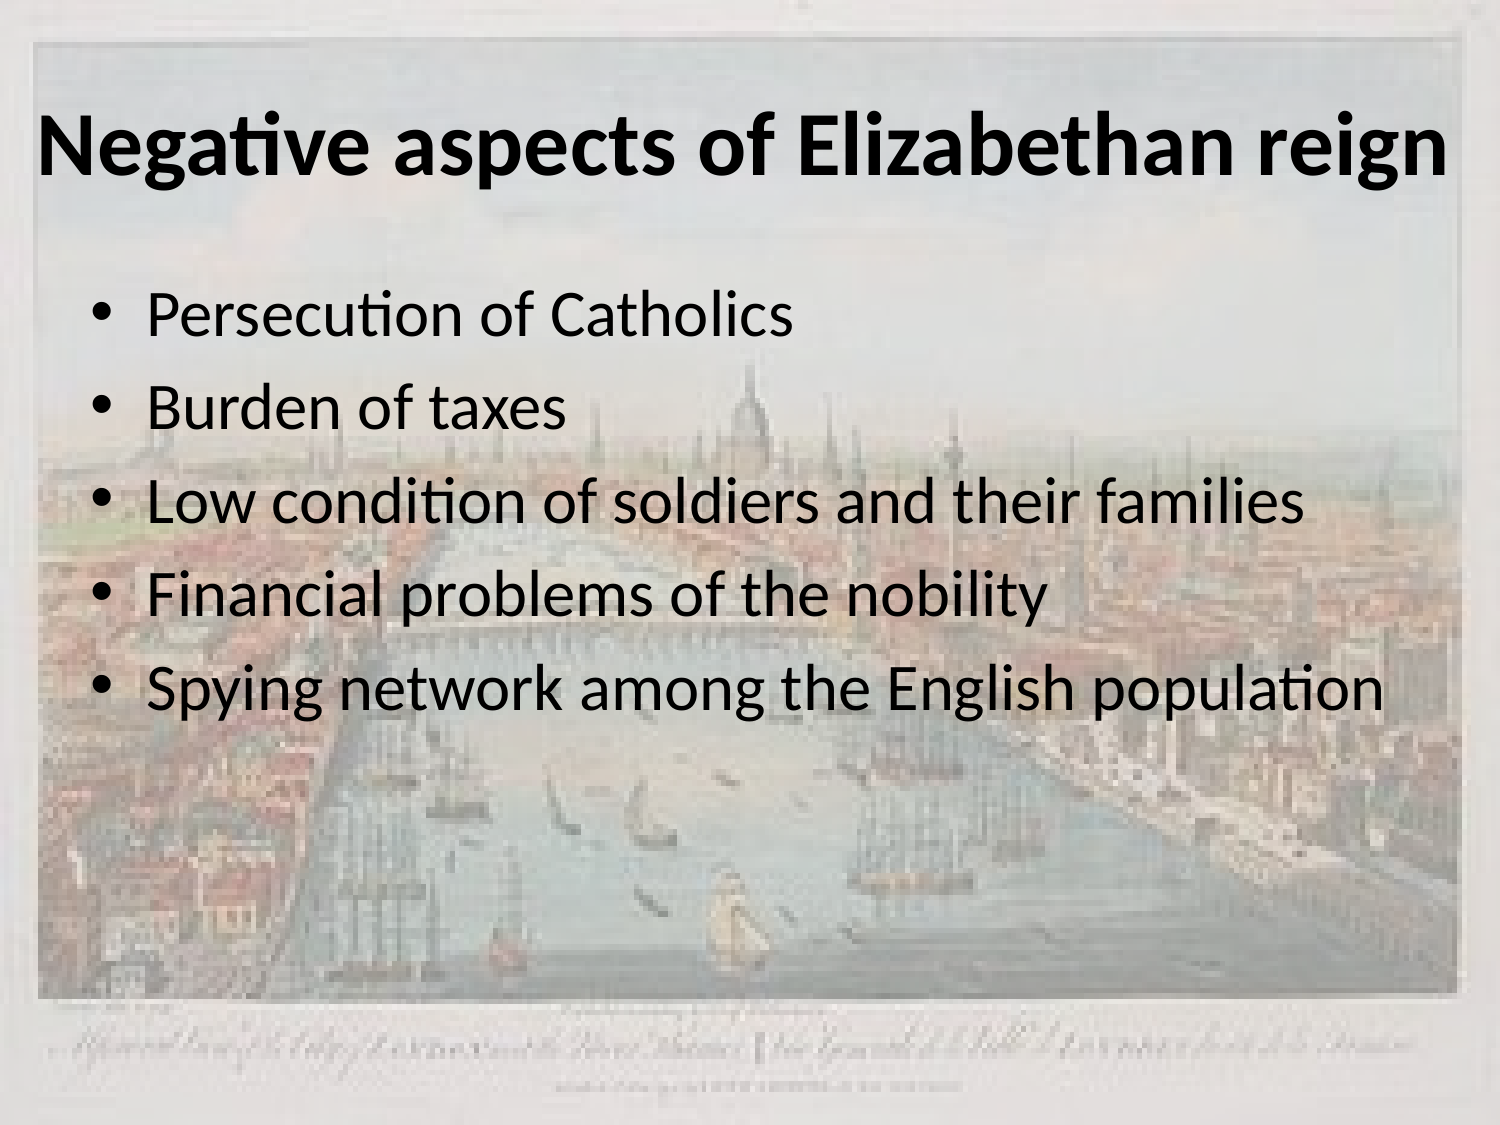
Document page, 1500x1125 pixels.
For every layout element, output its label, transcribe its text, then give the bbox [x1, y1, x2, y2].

list Persecution of Catholics Burden of taxes Low condition of soldiers and their families Financial problems of the nobility Spying network among the English population [75, 262, 1425, 1005]
title Negative aspects of Elizabethan reign [17, 45, 1471, 233]
